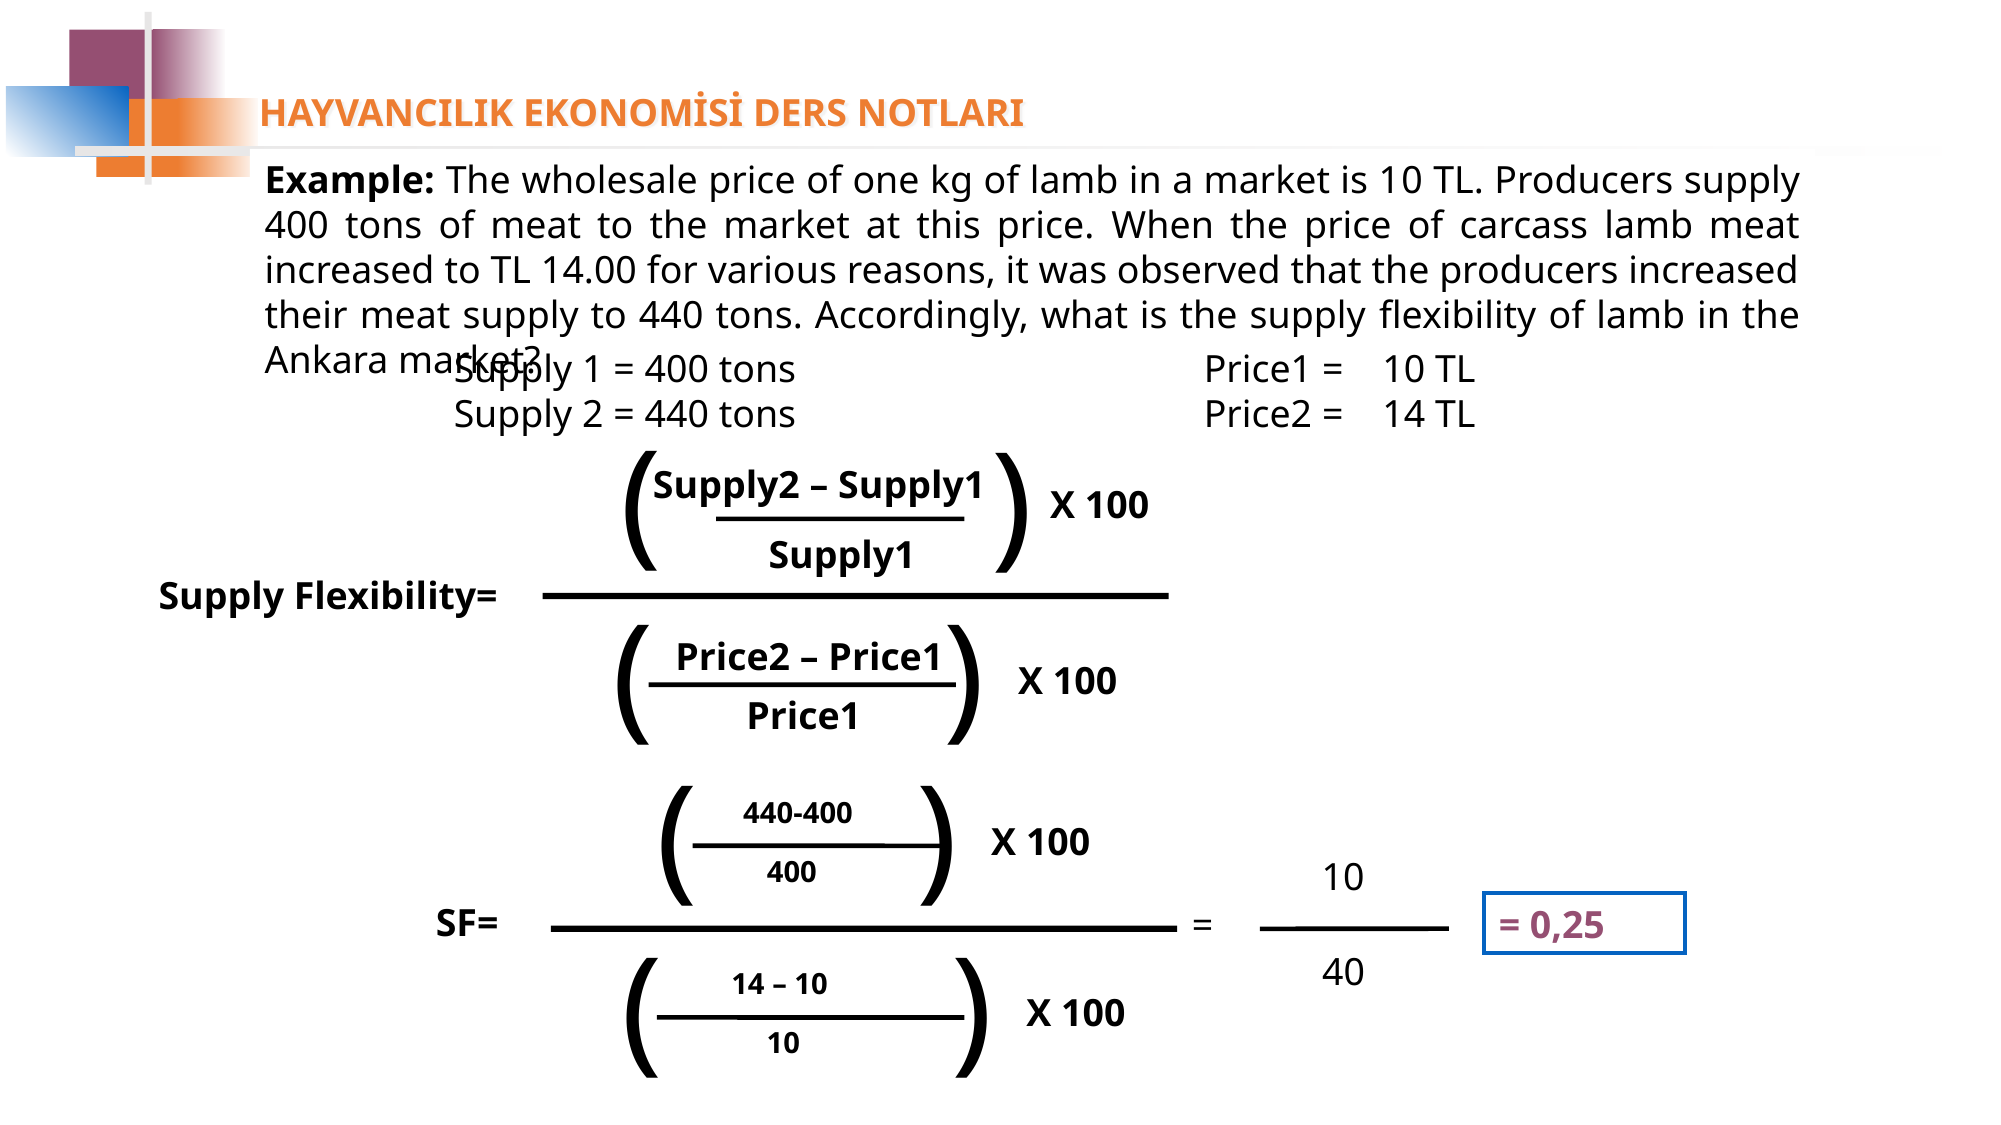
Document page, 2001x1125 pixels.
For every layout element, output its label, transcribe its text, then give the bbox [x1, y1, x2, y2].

text_box Example: The wholesale price of one kg of lamb in a market is 10 TL. Producers supply 400 tons of meat to the market at this price. When the price of carcass lamb meat increased to TL 14.00 for various reasons, it was observed that the producers increased their meat supply to 440 tons. Accordingly, what is the supply flexibility of lamb in the Ankara market? [249, 148, 1816, 389]
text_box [1177, 845, 1473, 1002]
text_box Supply 1 = 400 tons Price1 = 10 TL Supply 2 = 440 tons Price2 = 14 TL [439, 337, 1532, 443]
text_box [143, 404, 1178, 759]
text_box = 0,25 [1484, 893, 1686, 953]
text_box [421, 739, 1178, 1092]
